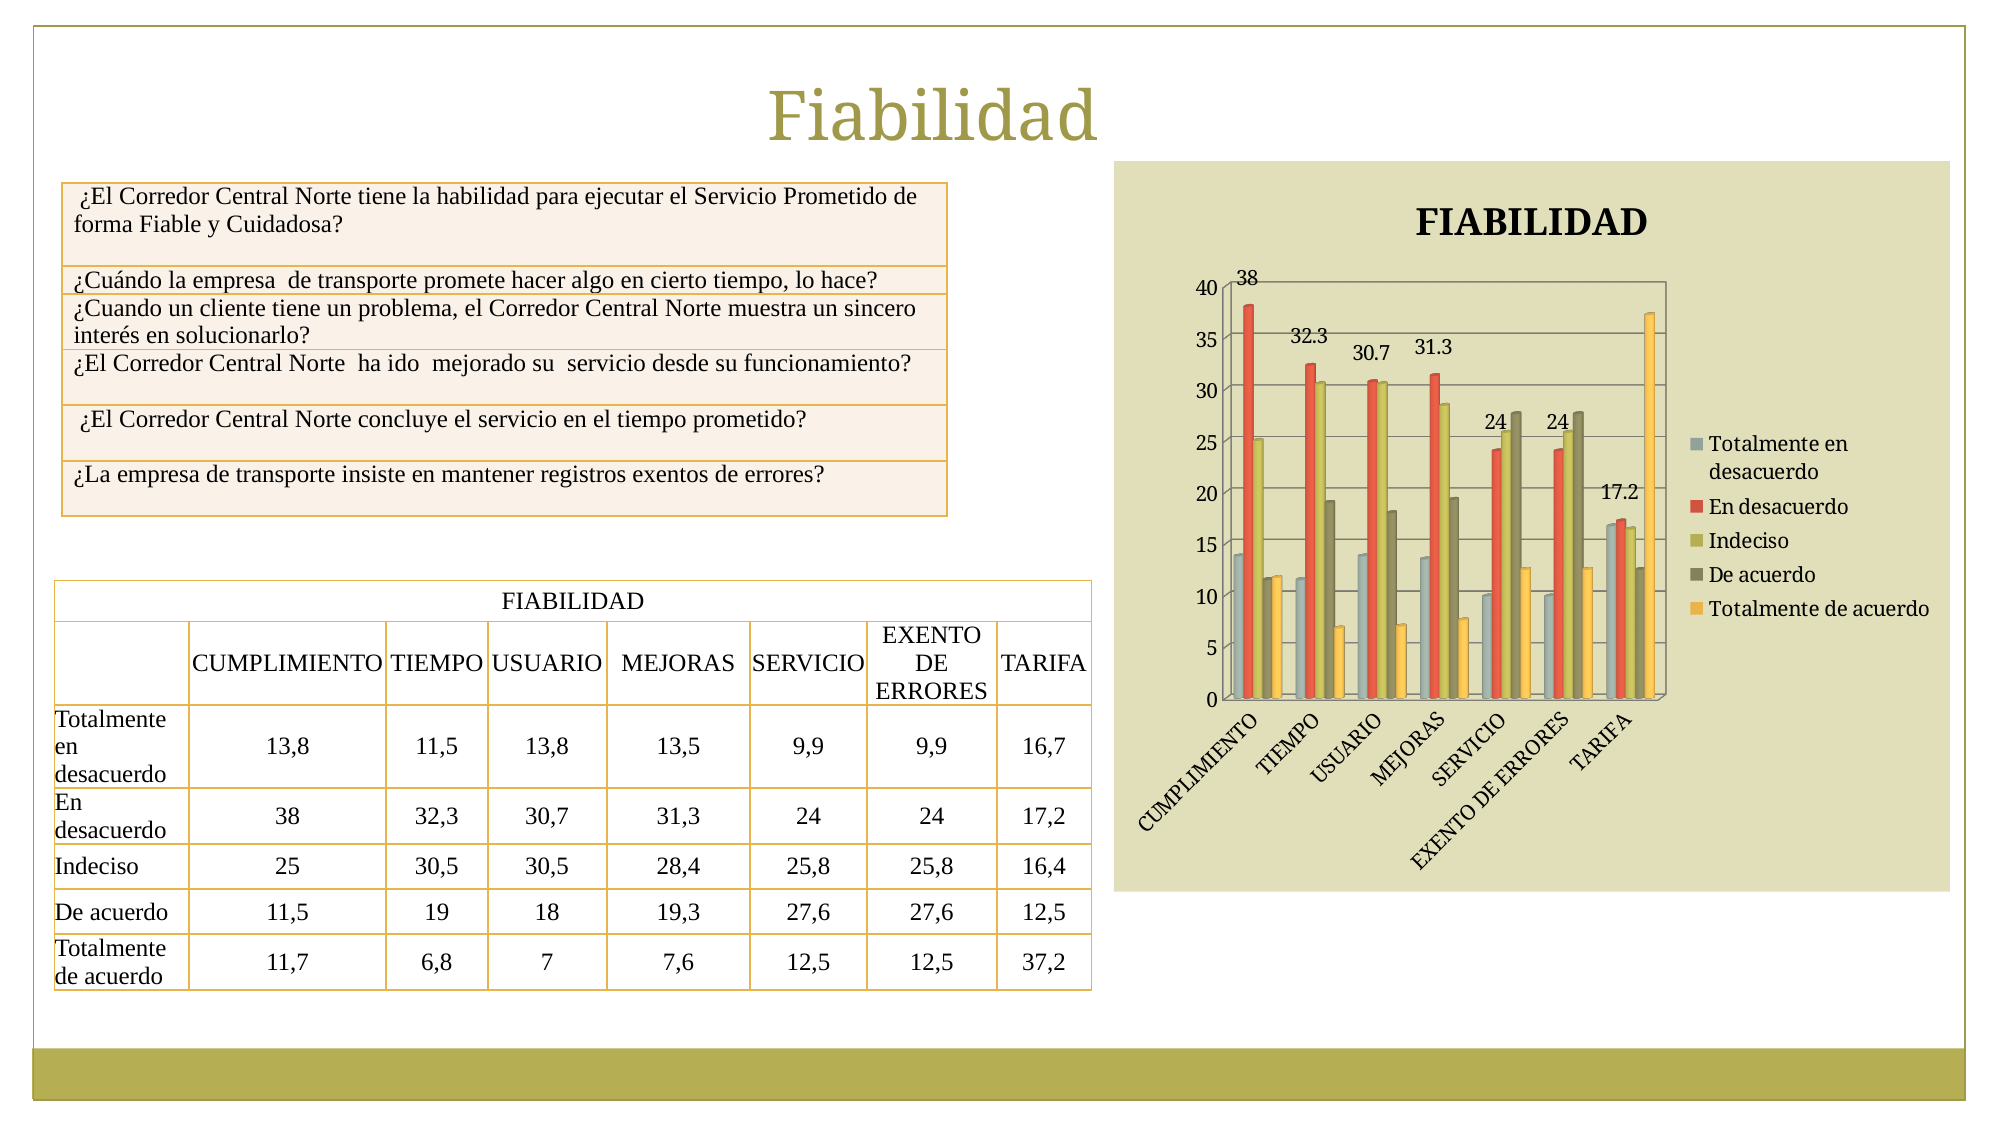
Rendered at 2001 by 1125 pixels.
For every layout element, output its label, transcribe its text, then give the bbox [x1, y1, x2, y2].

table_cell [55, 622, 188, 704]
table_cell 9,9 [751, 706, 866, 787]
table_cell ¿El Corredor Central Norte concluye el servicio en el tiempo prometido? [63, 406, 946, 460]
table_cell 16,4 [998, 845, 1091, 888]
table_cell SERVICIO [751, 622, 866, 704]
table_cell 9,9 [868, 706, 996, 787]
table_cell 7 [489, 935, 606, 989]
table_cell 7,6 [608, 935, 749, 989]
table_cell 32,3 [387, 789, 487, 843]
table_cell 17,2 [998, 789, 1091, 843]
table_cell 18 [489, 890, 606, 933]
table_cell 25,8 [751, 845, 866, 888]
table_cell ¿La empresa de transporte insiste en mantener registros exentos de errores? [63, 462, 946, 515]
table_cell 38 [190, 789, 385, 843]
table_cell ¿Cuándo la empresa de transporte promete hacer algo en cierto tiempo, lo hace? [63, 267, 946, 293]
table_cell 25,8 [868, 845, 996, 888]
table_cell 28,4 [608, 845, 749, 888]
table_cell Totalmente en desacuerdo [55, 706, 188, 787]
table_cell TIEMPO [387, 622, 487, 704]
table_cell EXENTO DE ERRORES [868, 622, 996, 704]
table_cell 13,5 [608, 706, 749, 787]
table_cell Totalmente de acuerdo [55, 935, 188, 989]
table_cell 11,7 [190, 935, 385, 989]
table_cell 11,5 [387, 706, 487, 787]
table_cell 27,6 [751, 890, 866, 933]
table_cell 6,8 [387, 935, 487, 989]
table_cell 30,5 [387, 845, 487, 888]
table_cell 12,5 [998, 890, 1091, 933]
table_cell 30,7 [489, 789, 606, 843]
table_cell 25 [190, 845, 385, 888]
table_cell De acuerdo [55, 890, 188, 933]
table_cell 11,5 [190, 890, 385, 933]
table_cell 12,5 [868, 935, 996, 989]
table_cell 24 [868, 789, 996, 843]
table_cell TARIFA [998, 622, 1091, 704]
table_cell Indeciso [55, 845, 188, 888]
table_cell USUARIO [489, 622, 606, 704]
table_cell ¿Cuando un cliente tiene un problema, el Corredor Central Norte muestra un sincero interés en solucionarlo? [63, 295, 946, 349]
table_cell 27,6 [868, 890, 996, 933]
table_cell 30,5 [489, 845, 606, 888]
table_cell 31,3 [608, 789, 749, 843]
table_cell 13,8 [489, 706, 606, 787]
title Fiabilidad [0, 37, 1867, 162]
table_header ¿El Corredor Central Norte tiene la habilidad para ejecutar el Servicio Prometido de forma Fiable y Cuidadosa? [63, 184, 946, 265]
table_cell 24 [751, 789, 866, 843]
table_cell ¿El Corredor Central Norte ha ido mejorado su servicio desde su funcionamiento? [63, 350, 946, 404]
table_cell 19 [387, 890, 487, 933]
table_cell En desacuerdo [55, 789, 188, 843]
table_cell 37,2 [998, 935, 1091, 989]
table_cell 13,8 [190, 706, 385, 787]
table_cell MEJORAS [608, 622, 749, 704]
table_cell 16,7 [998, 706, 1091, 787]
table_header FIABILIDAD [55, 581, 1091, 621]
chart [1113, 160, 1951, 892]
table_cell 19,3 [608, 890, 749, 933]
table_cell 12,5 [751, 935, 866, 989]
table_cell CUMPLIMIENTO [190, 622, 385, 704]
